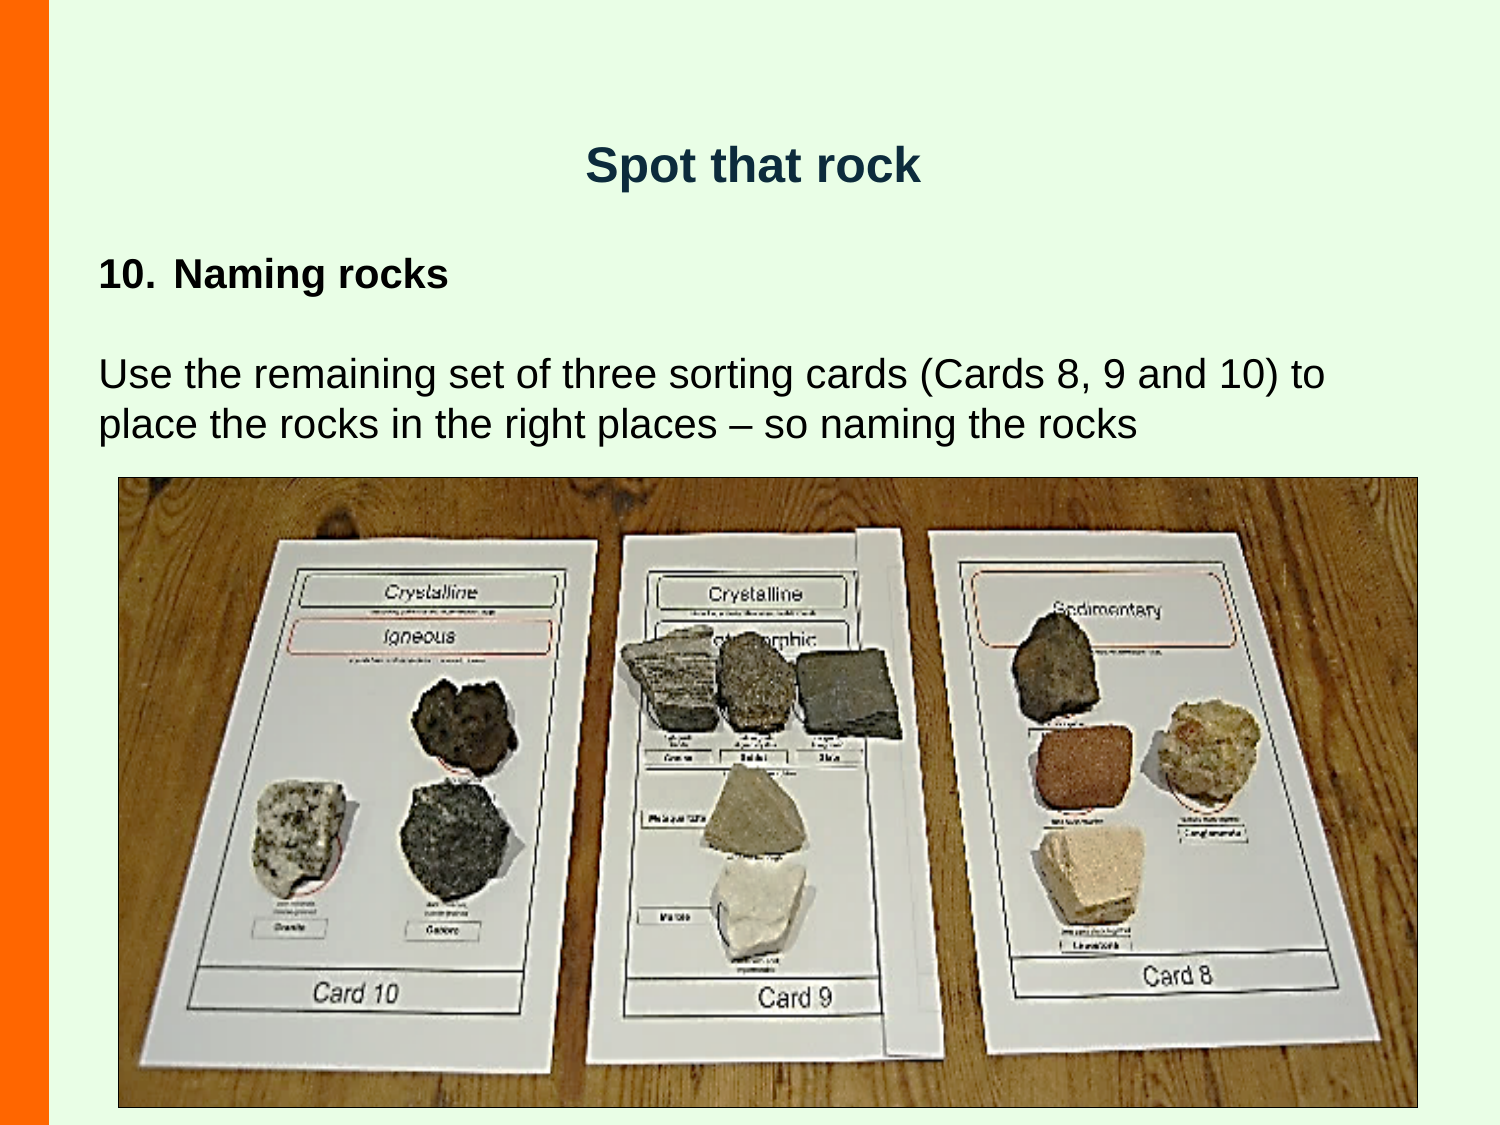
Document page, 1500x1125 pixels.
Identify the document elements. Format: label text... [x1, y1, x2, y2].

picture [118, 477, 1418, 1108]
text_box Spot that rock [159, 128, 1348, 198]
text_box Naming rocks Use the remaining set of three sorting cards (Cards 8, 9 and 10) to place the rocks in the right places – so naming the rocks [83, 239, 1413, 455]
